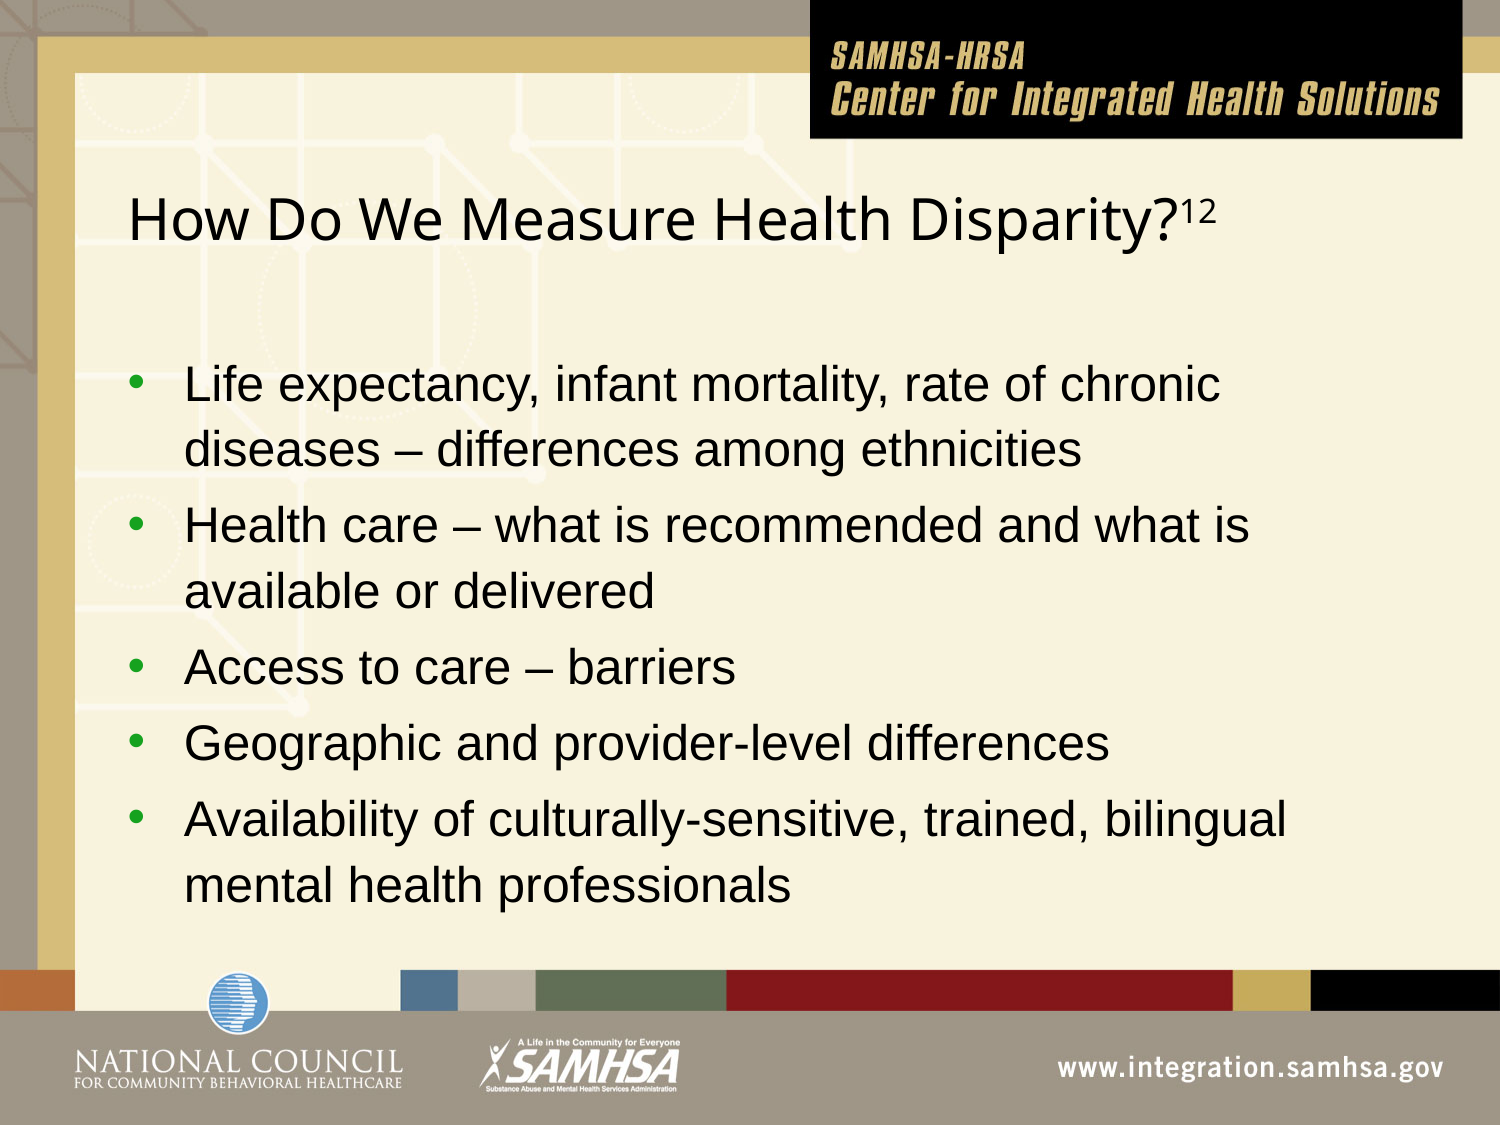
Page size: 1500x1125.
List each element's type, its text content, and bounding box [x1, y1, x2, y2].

picture [0, 0, 1500, 1125]
title How Do We Measure Health Disparity?12 [112, 174, 1463, 338]
list Life expectancy, infant mortality, rate of chronic diseases – differences among ethnicities Health care – what is recommended and what is available or delivered Access to care – barriers Geographic and provider-level differences Availability of culturally-sensitive, trained, bilingual mental health professionals [112, 337, 1425, 925]
